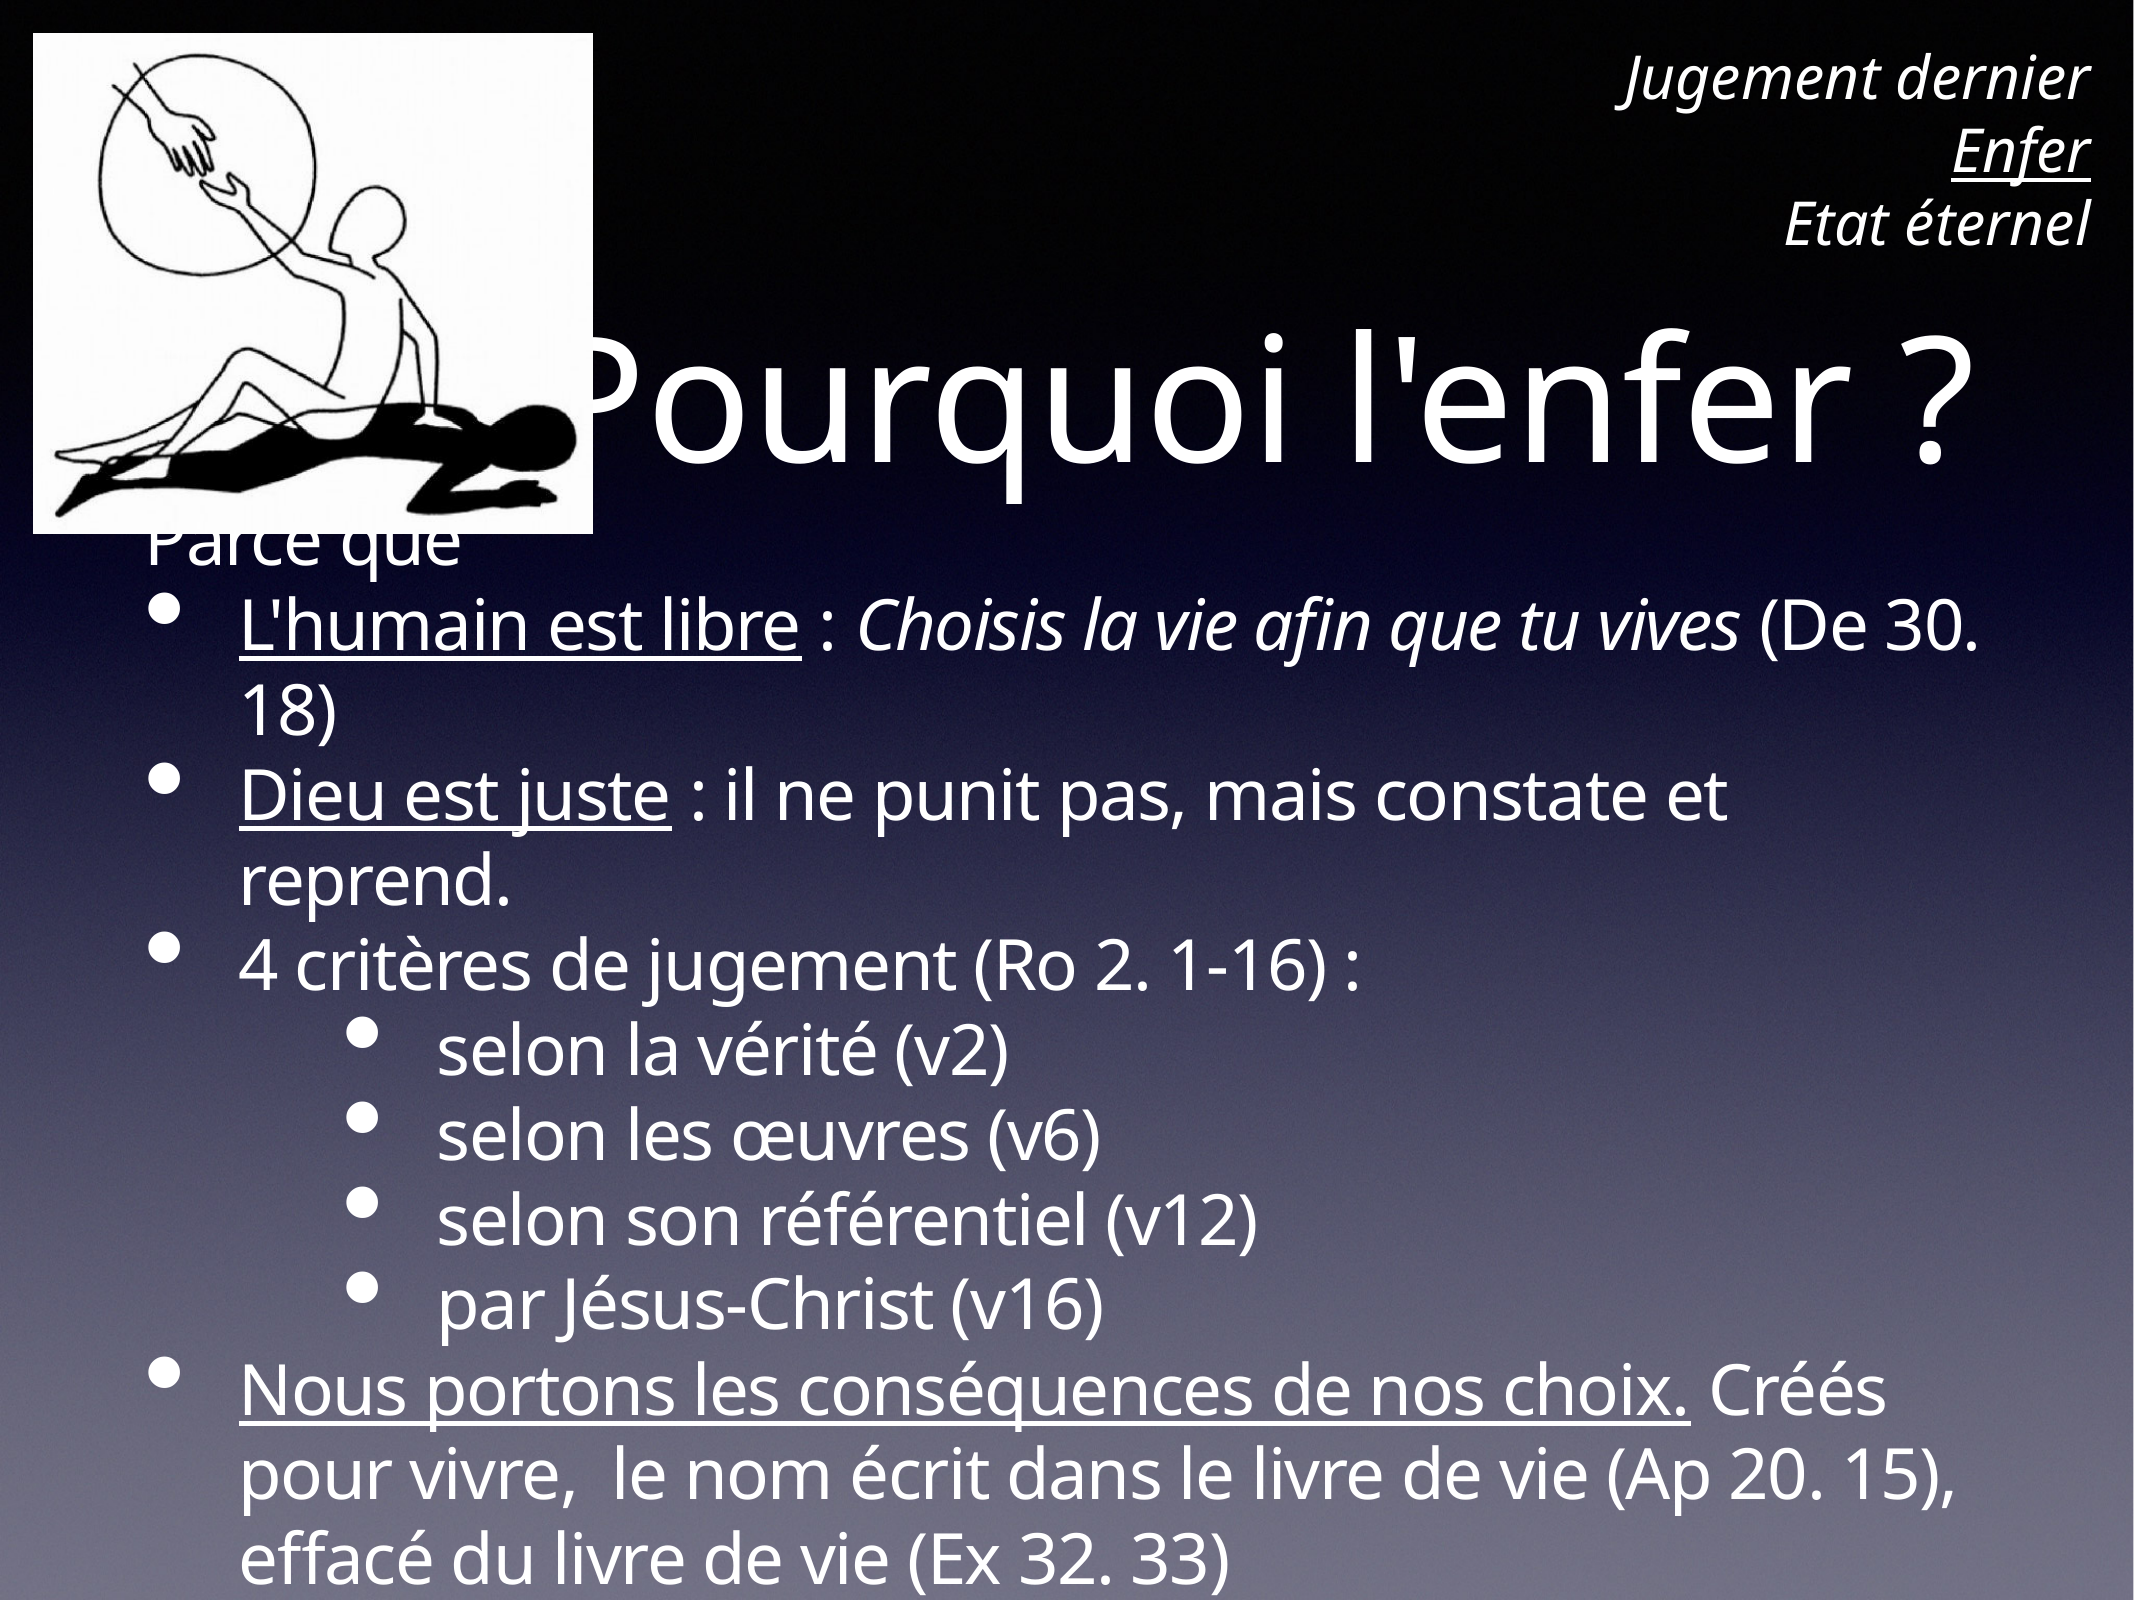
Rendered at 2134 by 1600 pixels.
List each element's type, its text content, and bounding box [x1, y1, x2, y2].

picture [0, 0, 2134, 1600]
title Pourquoi l'enfer ? [520, 191, 1997, 593]
list Parce que L'humain est libre : Choisis la vie afin que tu vives (De 30. 18) Dieu est juste : il ne punit pas, mais constate et reprend. 4 critères de jugement (Ro 2. 1-16) : selon la vérité (v2) selon les œuvres (v6) selon son référentiel (v12) par Jésus-Christ (v16) Nous portons les conséquences de nos choix. Créés pour vivre, le nom écrit dans le livre de vie (Ap 20. 15), effacé du livre de vie (Ex 32. 33) [136, 554, 1996, 1540]
text_box Jugement dernier Enfer Etat éternel [1579, 31, 2100, 315]
